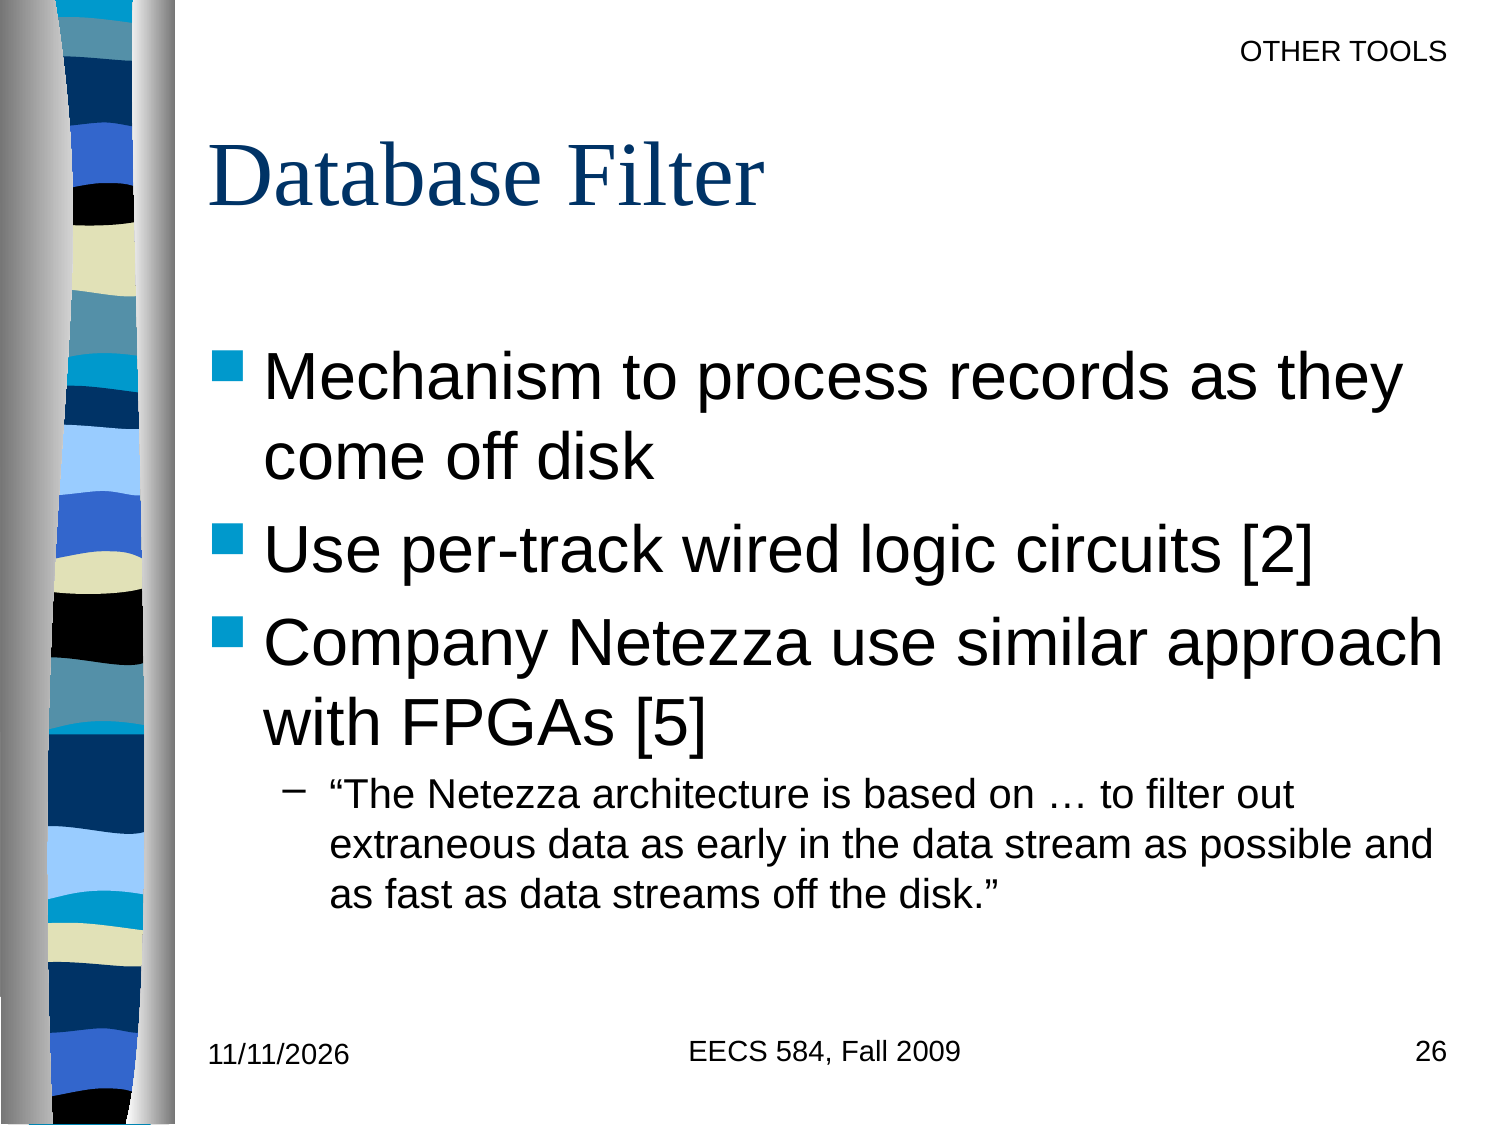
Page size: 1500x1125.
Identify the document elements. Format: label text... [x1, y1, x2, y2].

footer EECS 584, Fall 2009 [587, 1025, 1063, 1100]
title Database Filter [192, 74, 1468, 263]
list Mechanism to process records as they come off disk Use per-track wired logic circuits [2] Company Netezza use similar approach with FPGAs [5] “The Netezza architecture is based on … to filter out extraneous data as early in the data stream as possible and as fast as data streams off the disk.” [192, 324, 1468, 1001]
slide_number 26 [1149, 1025, 1463, 1100]
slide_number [192, 1027, 505, 1103]
